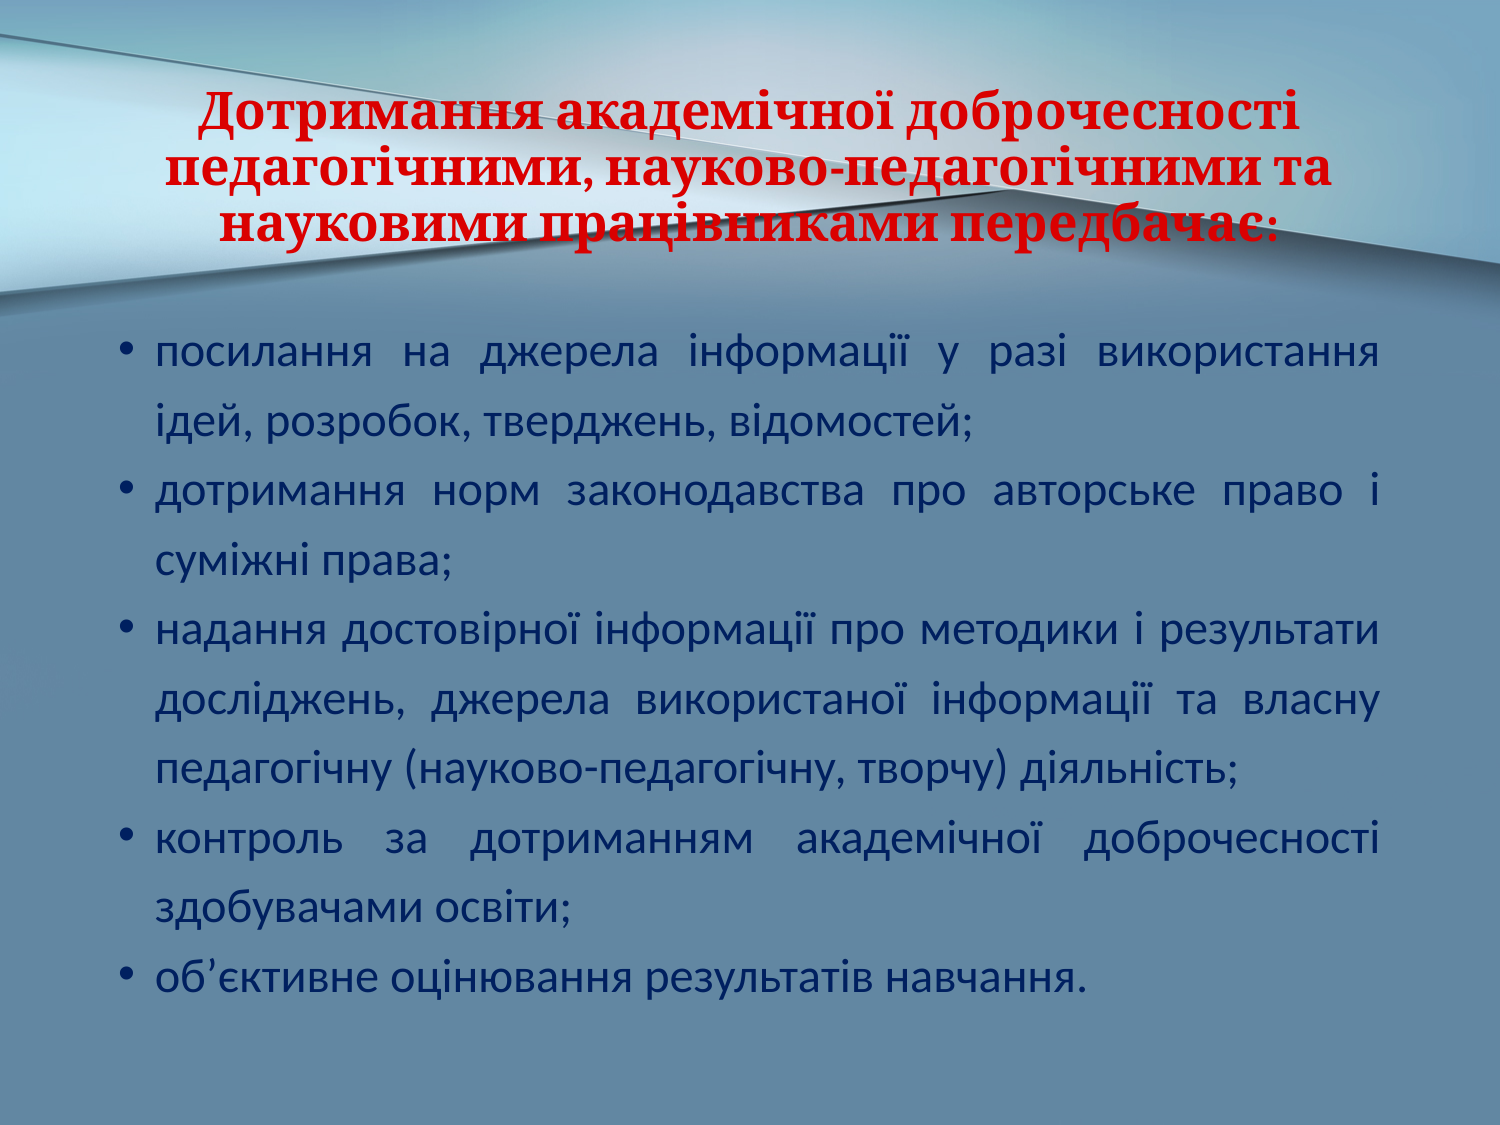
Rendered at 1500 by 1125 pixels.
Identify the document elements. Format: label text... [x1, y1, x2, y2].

list посилання на джерела інформації у разі використання ідей, розробок, тверджень, відомостей; дотримання норм законодавства про авторське право і суміжні права; надання достовірної інформації про методики і результати досліджень, джерела використаної інформації та власну педагогічну (науково-педагогічну, творчу) діяльність; контроль за дотриманням академічної доброчесності здобувачами освіти; об’єктивне оцінювання результатів навчання. [103, 299, 1397, 1014]
picture [0, 0, 1500, 1125]
title Дотримання академічної доброчесності педагогічними, науково-педагогічними та науковими працівниками передбачає: [103, 59, 1397, 278]
